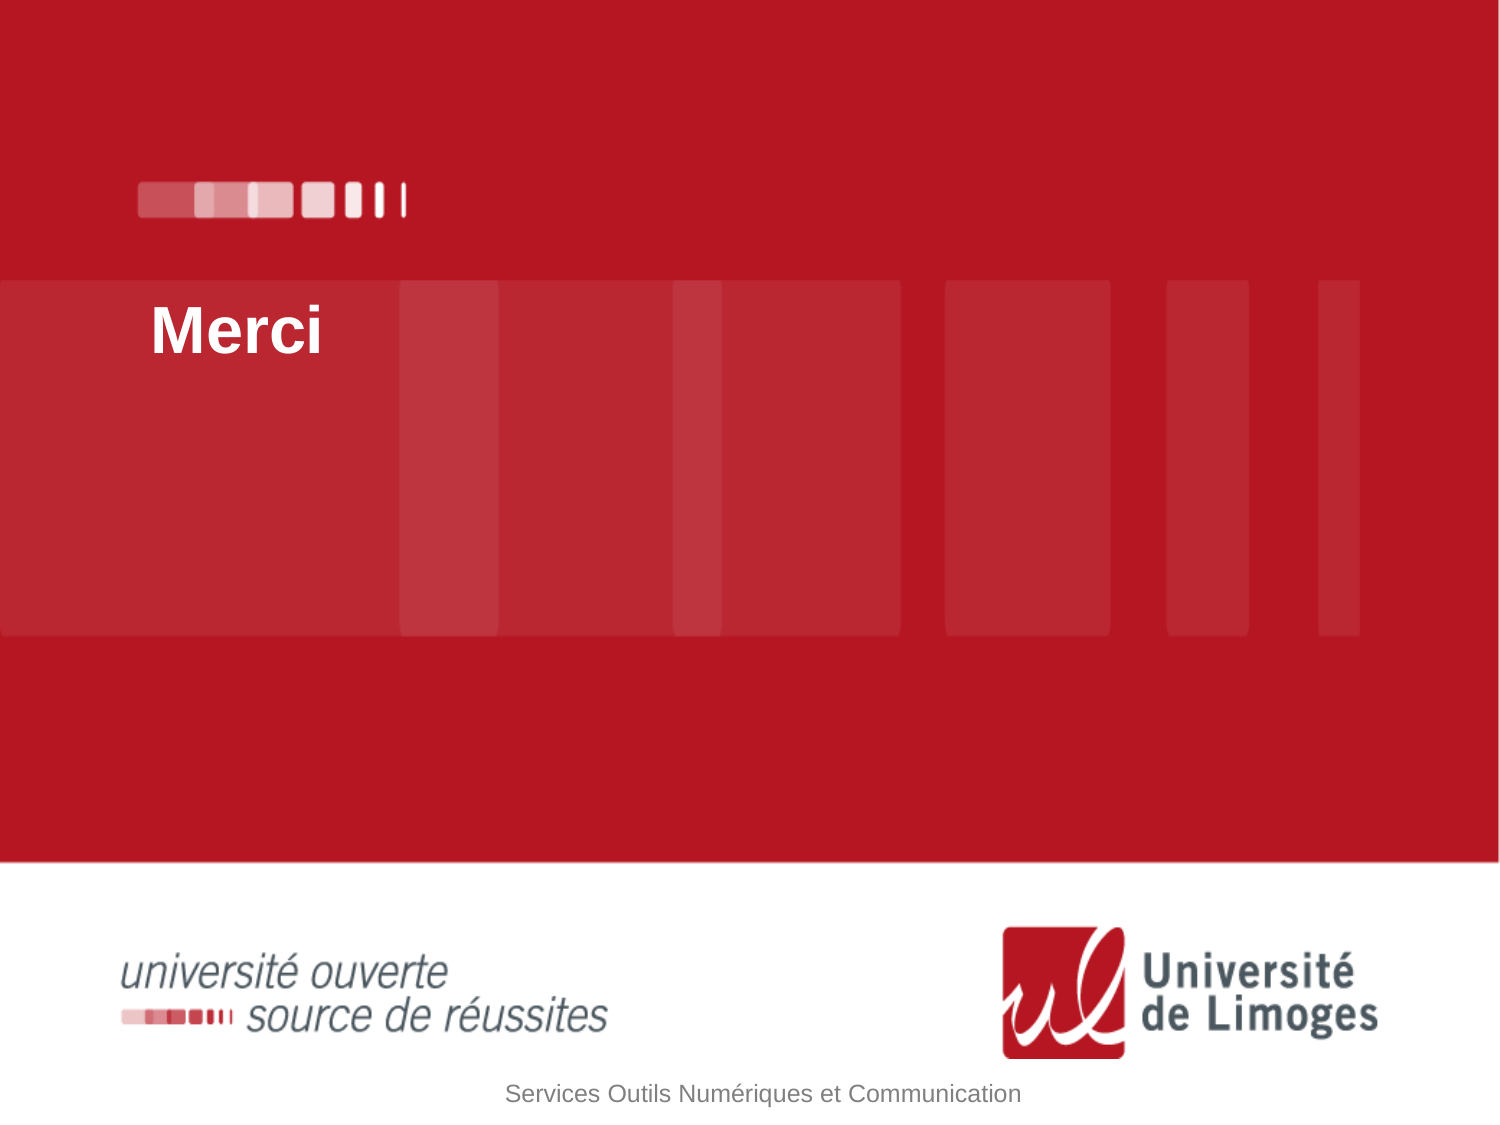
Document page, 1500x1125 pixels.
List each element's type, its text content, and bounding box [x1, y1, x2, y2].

picture [0, 0, 1500, 1059]
title Merci [135, 278, 904, 467]
text_box Services Outils Numériques et Communication [454, 1070, 1073, 1116]
